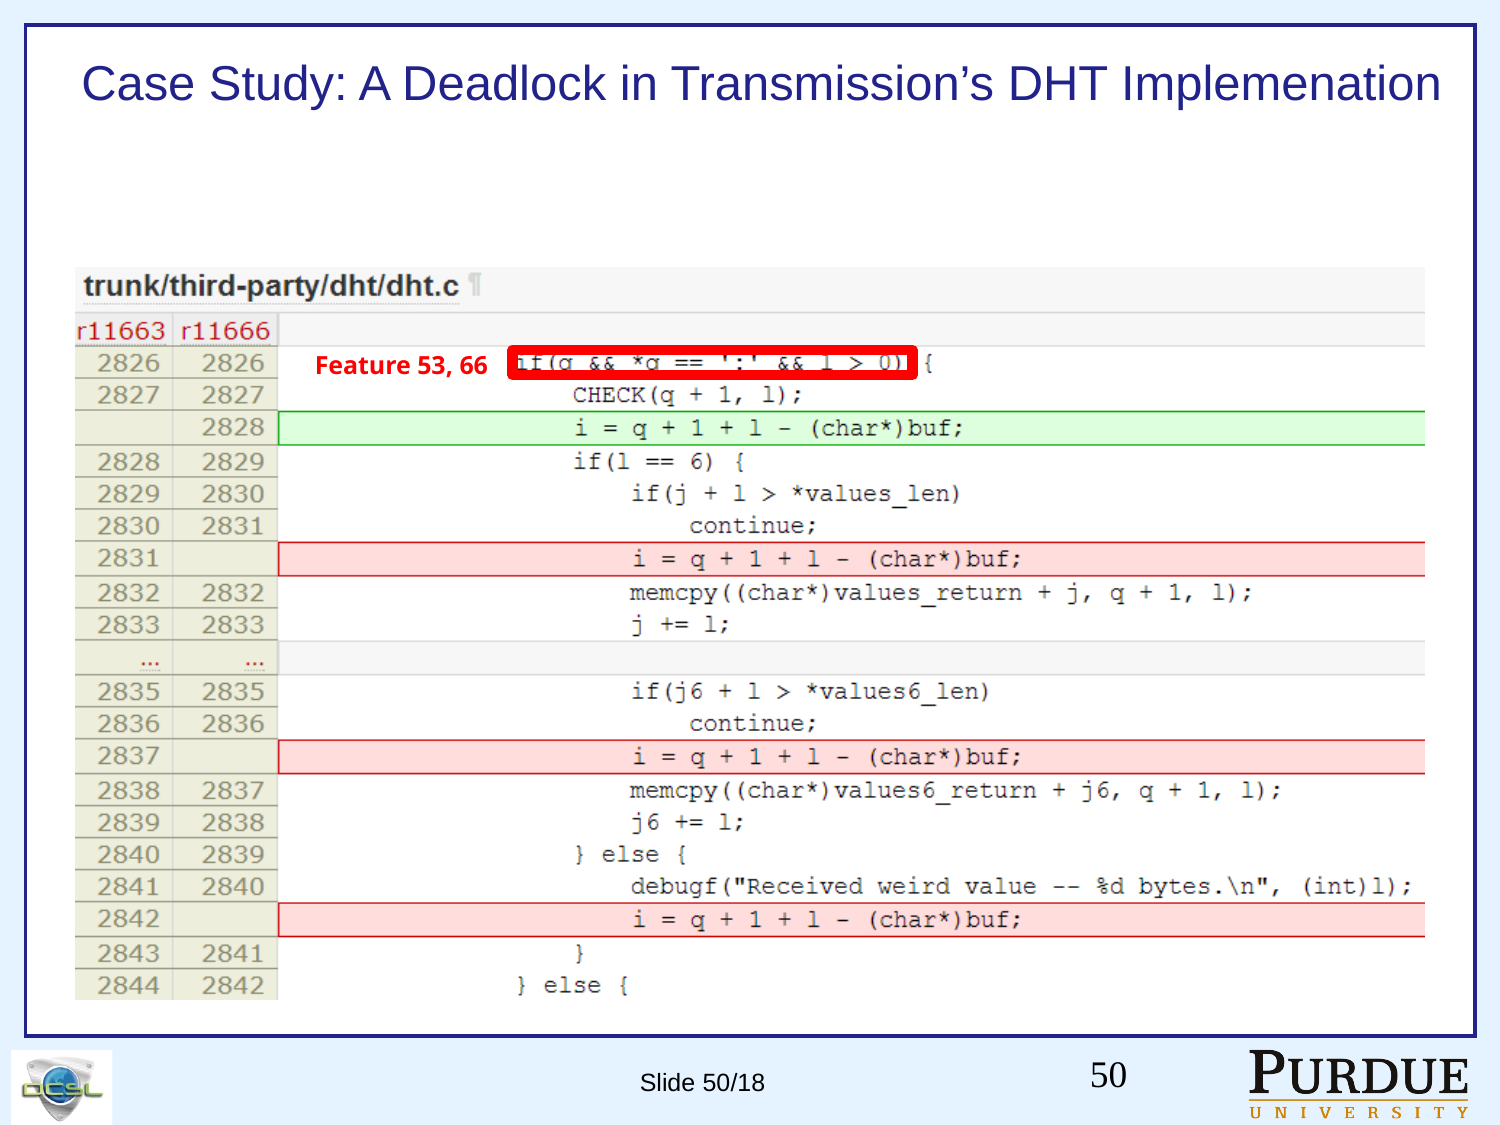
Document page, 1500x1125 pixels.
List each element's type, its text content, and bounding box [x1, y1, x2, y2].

picture [1235, 1042, 1483, 1125]
title Case Study: A Deadlock in Transmission’s DHT Implemenation [61, 36, 1463, 126]
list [74, 267, 1426, 1000]
slide_number 50 [1074, 1042, 1425, 1103]
picture [11, 1050, 113, 1125]
